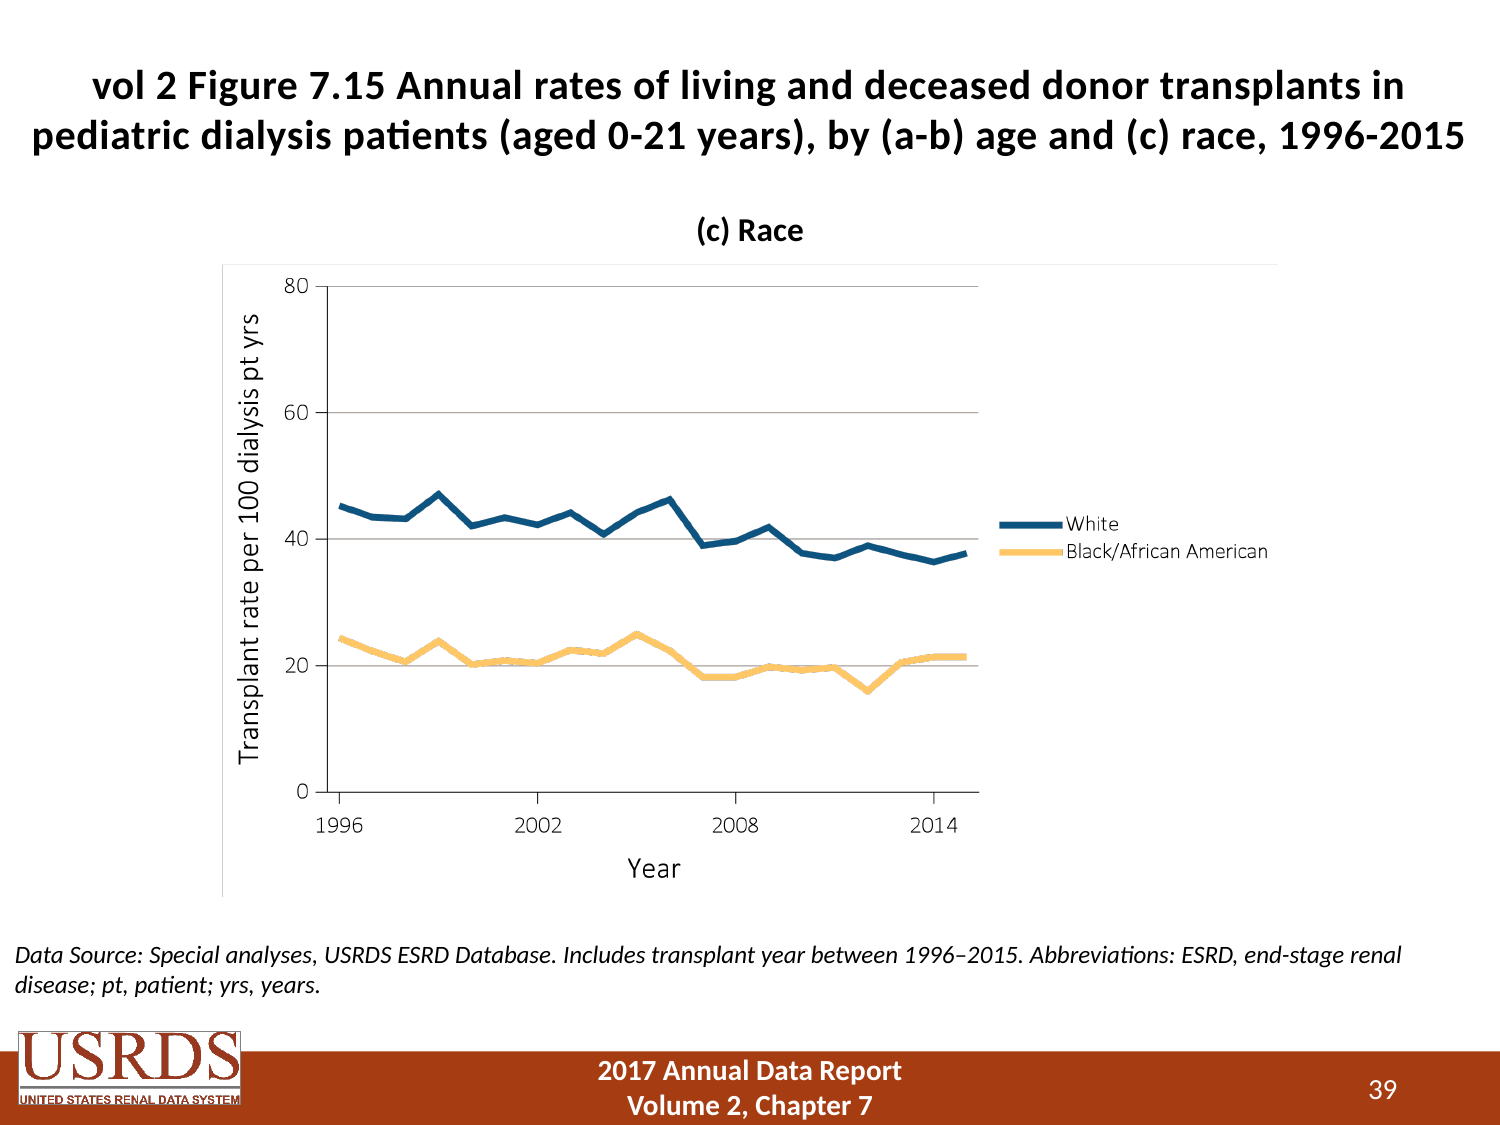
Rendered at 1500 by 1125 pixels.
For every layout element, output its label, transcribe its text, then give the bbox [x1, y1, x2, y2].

title vol 2 Figure 7.15 Annual rates of living and deceased donor transplants in pediatric dialysis patients (aged 0-21 years), by (a-b) age and (c) race, 1996-2015 [0, 50, 1500, 188]
text_box Data Source: Special analyses, USRDS ESRD Database. Includes transplant year between 1996–2015. Abbreviations: ESRD, end-stage renal disease; pt, patient; yrs, years. [0, 931, 1500, 1006]
slide_number 39 [1262, 1062, 1413, 1108]
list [221, 262, 1279, 898]
picture [19, 1032, 240, 1104]
text_box (c) Race [681, 201, 819, 256]
